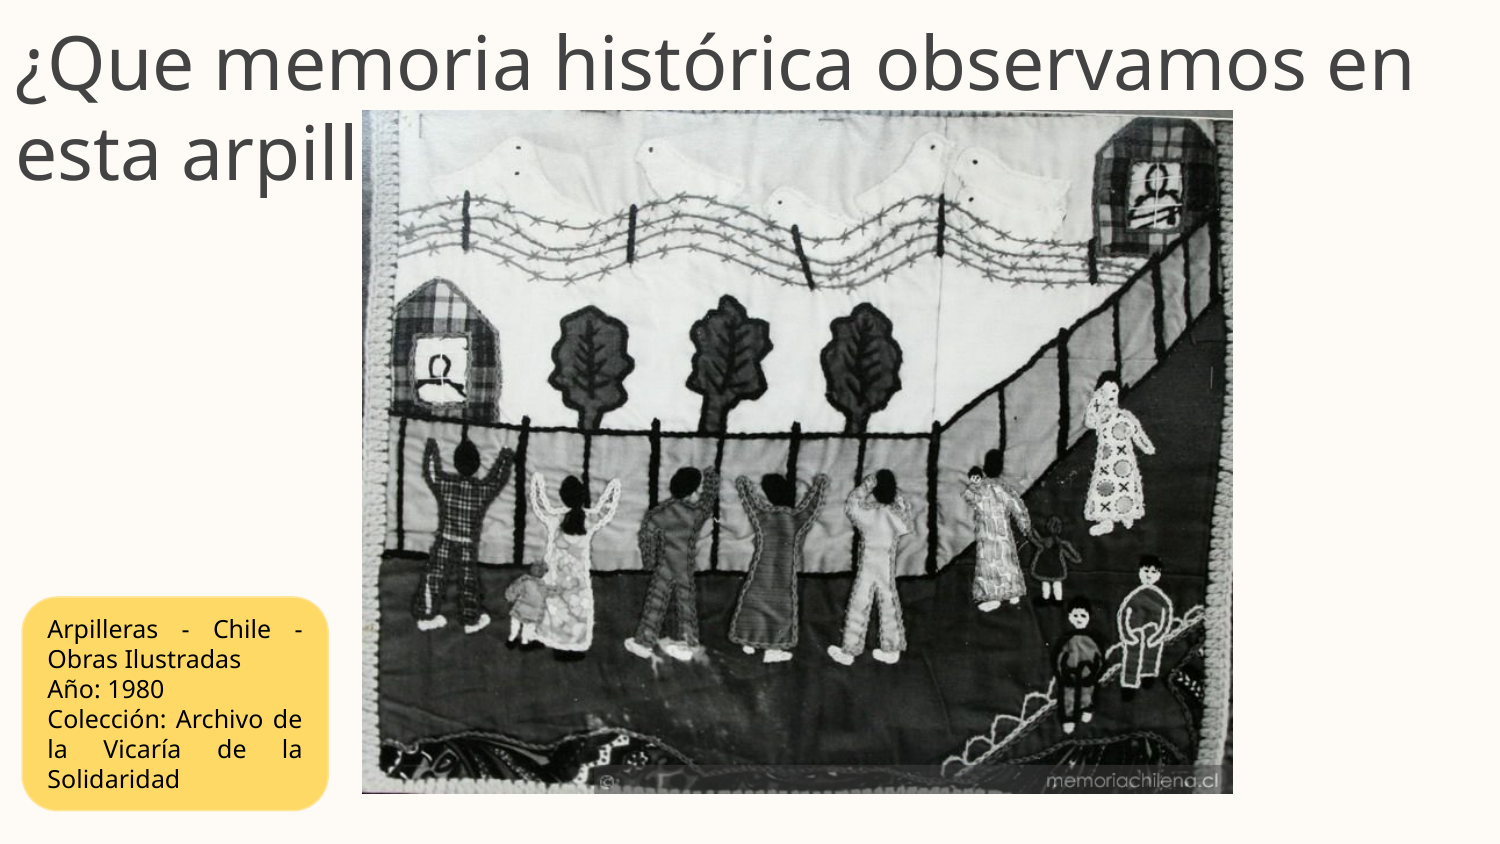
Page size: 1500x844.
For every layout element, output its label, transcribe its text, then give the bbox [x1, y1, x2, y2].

text_box ¿Que memoria histórica observamos en esta arpillera? [0, 0, 1485, 111]
picture [361, 109, 1233, 794]
text_box Arpilleras - Chile - Obras Ilustradas Año: 1980 Colección: Archivo de la Vicaría de la Solidaridad [22, 596, 329, 811]
